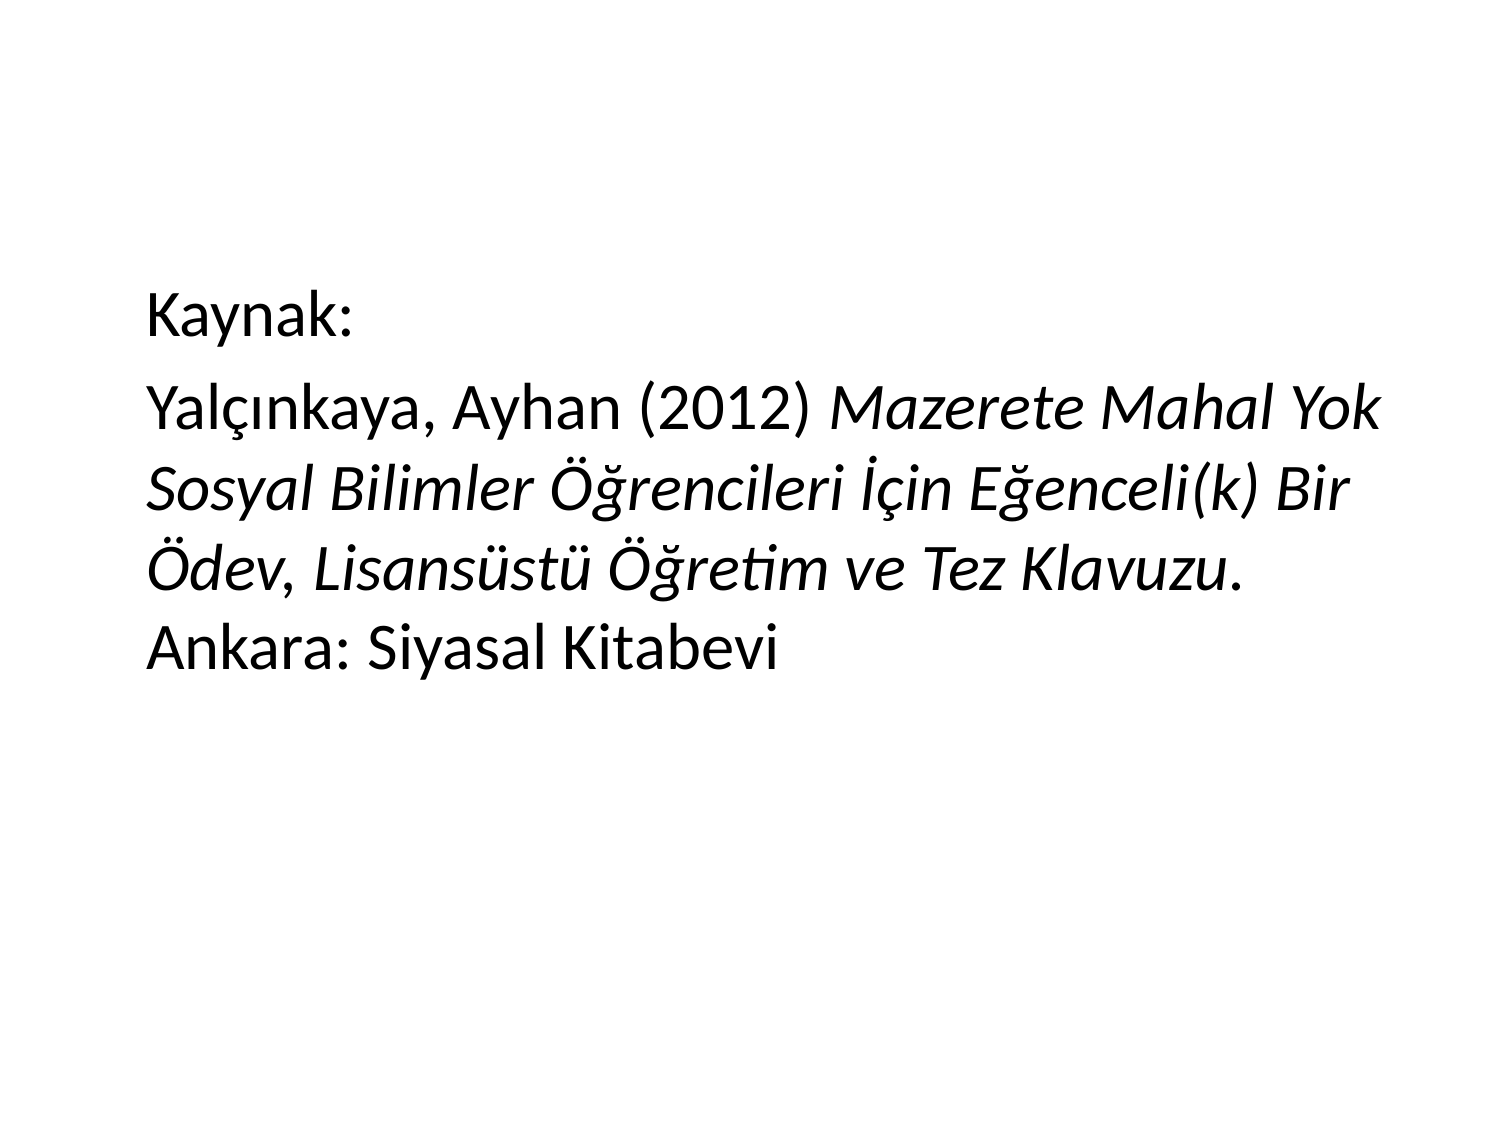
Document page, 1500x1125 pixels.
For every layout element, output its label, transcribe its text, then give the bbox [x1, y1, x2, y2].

list Kaynak: Yalçınkaya, Ayhan (2012) Mazerete Mahal Yok Sosyal Bilimler Öğrencileri İçin Eğenceli(k) Bir Ödev, Lisansüstü Öğretim ve Tez Klavuzu. Ankara: Siyasal Kitabevi [75, 262, 1425, 1005]
